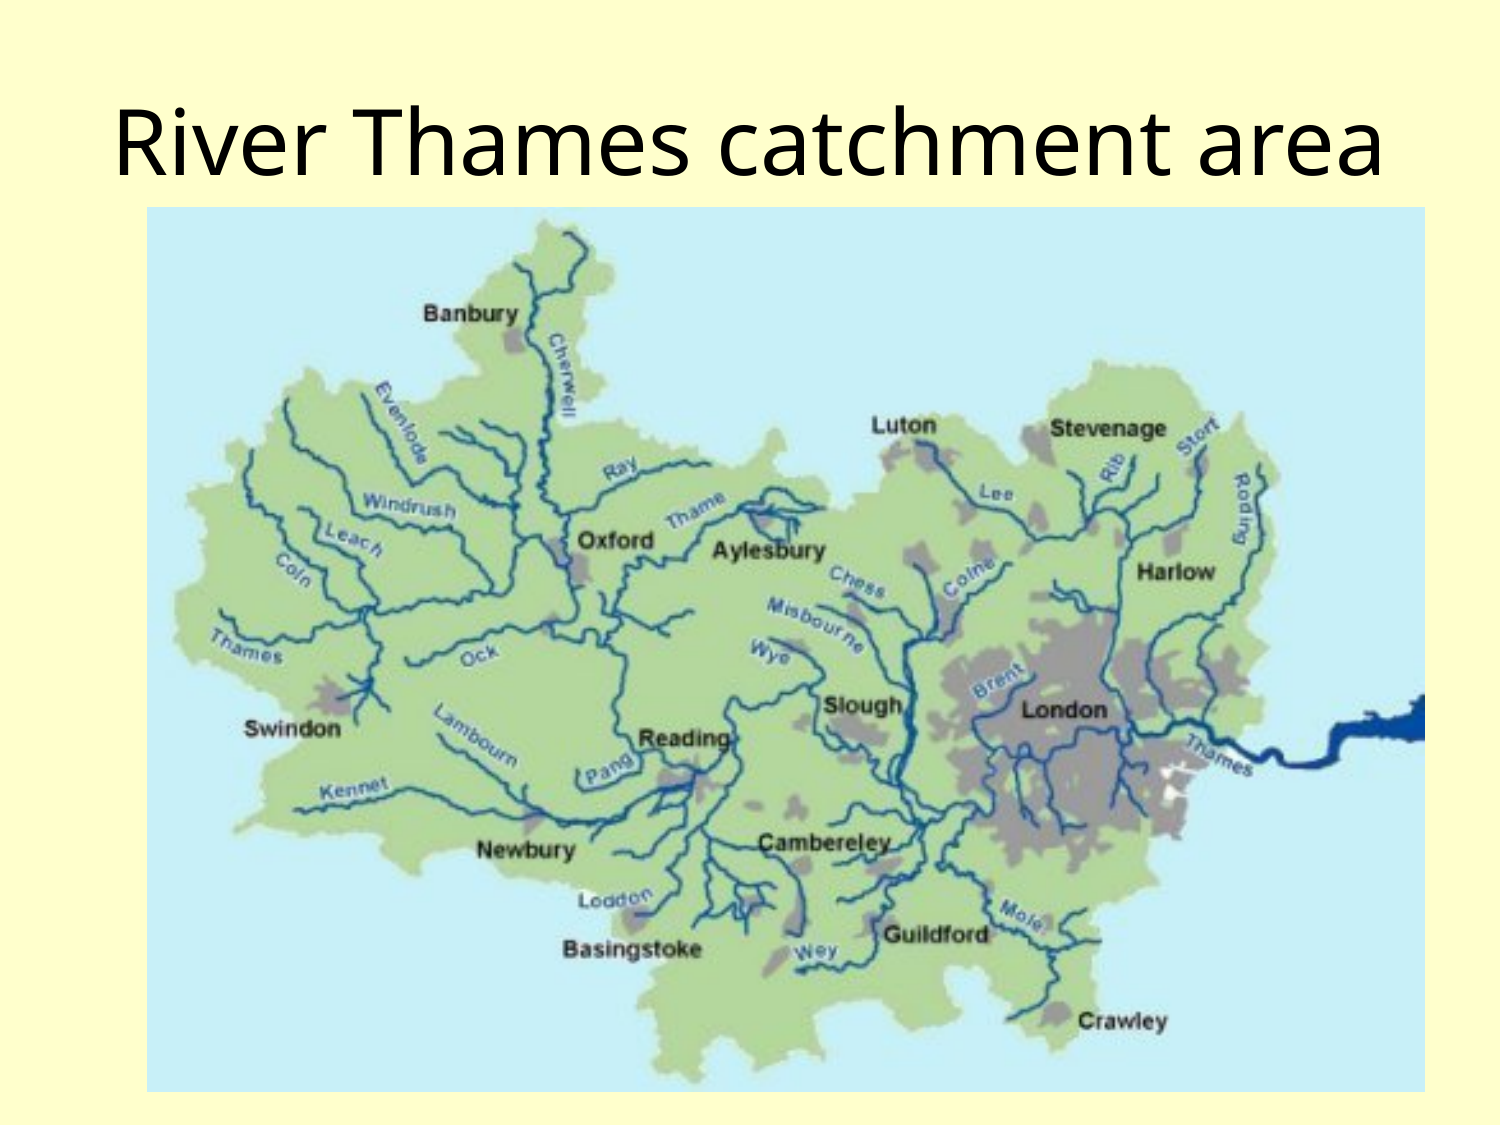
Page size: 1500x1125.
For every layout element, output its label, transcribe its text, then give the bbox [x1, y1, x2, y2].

picture [147, 207, 1426, 1093]
title River Thames catchment area [75, 45, 1425, 233]
